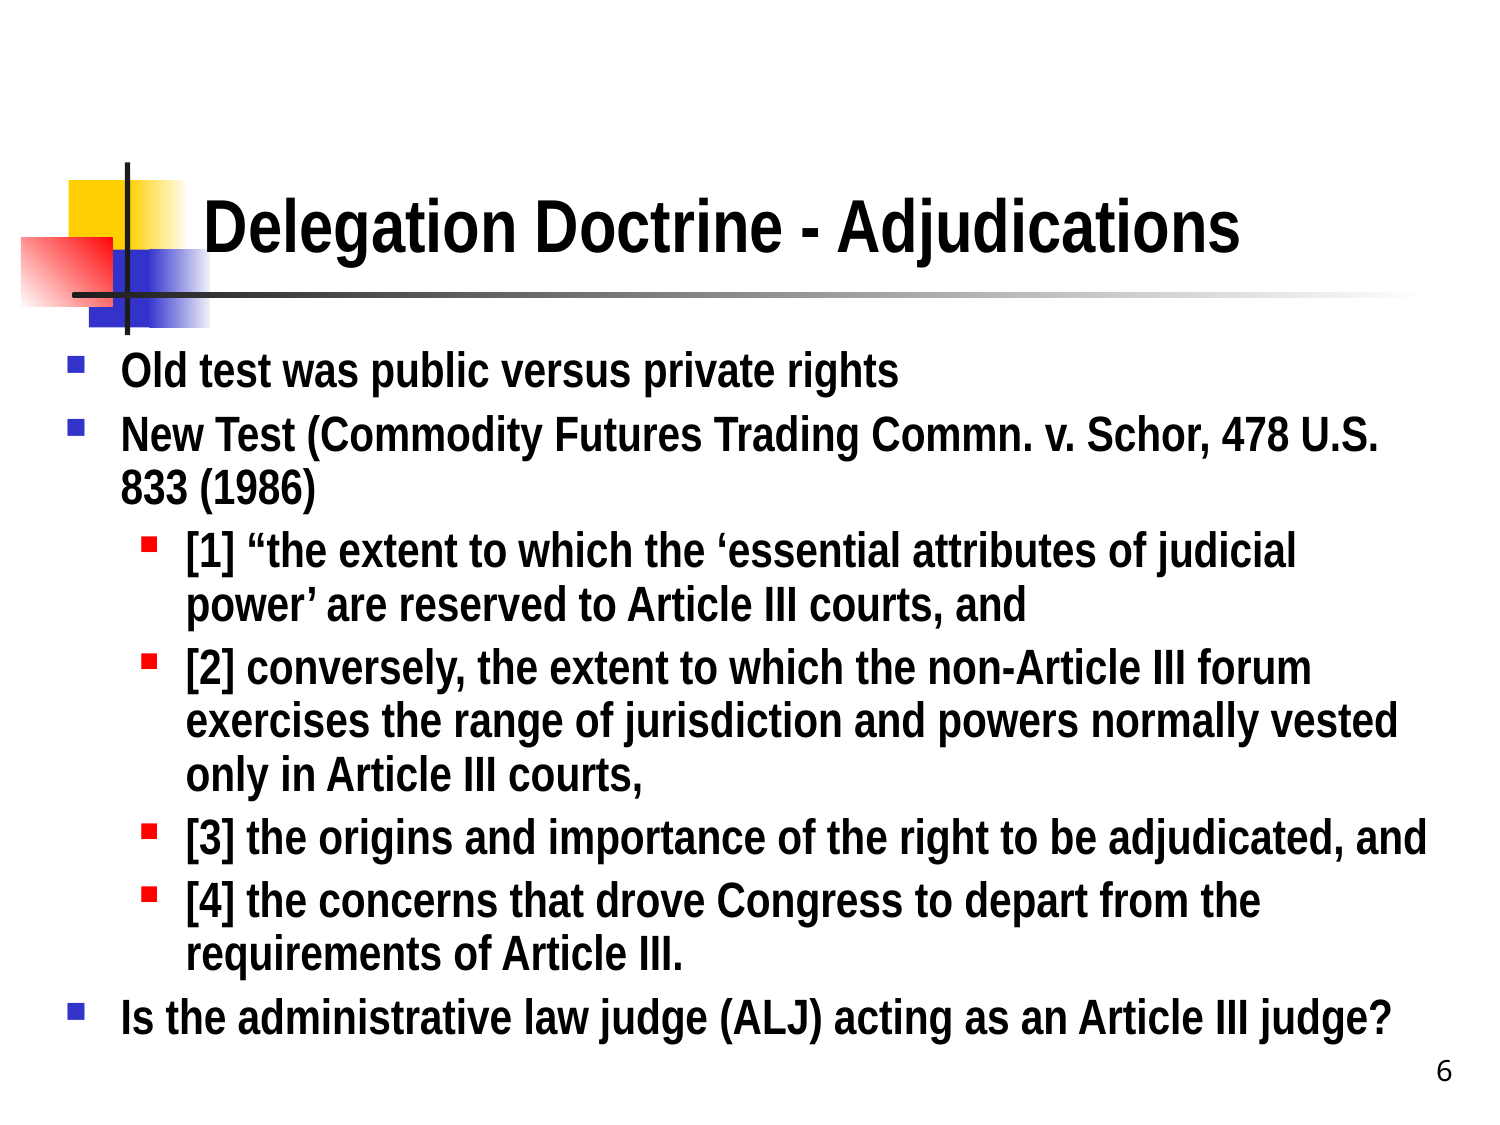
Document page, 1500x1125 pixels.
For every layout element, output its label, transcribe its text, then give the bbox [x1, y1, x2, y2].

title Delegation Doctrine - Adjudications [188, 35, 1468, 275]
list Old test was public versus private rights New Test (Commodity Futures Trading Commn. v. Schor, 478 U.S. 833 (1986) [1] “the extent to which the ‘essential attributes of judicial power’ are reserved to Article III courts, and [2] conversely, the extent to which the non-Article III forum exercises the range of jurisdiction and powers normally vested only in Article III courts, [3] the origins and importance of the right to be adjudicated, and [4] the concerns that drove Congress to depart from the requirements of Article III. Is the administrative law judge (ALJ) acting as an Article III judge? [50, 337, 1450, 1075]
slide_number 6 [1155, 1024, 1468, 1100]
